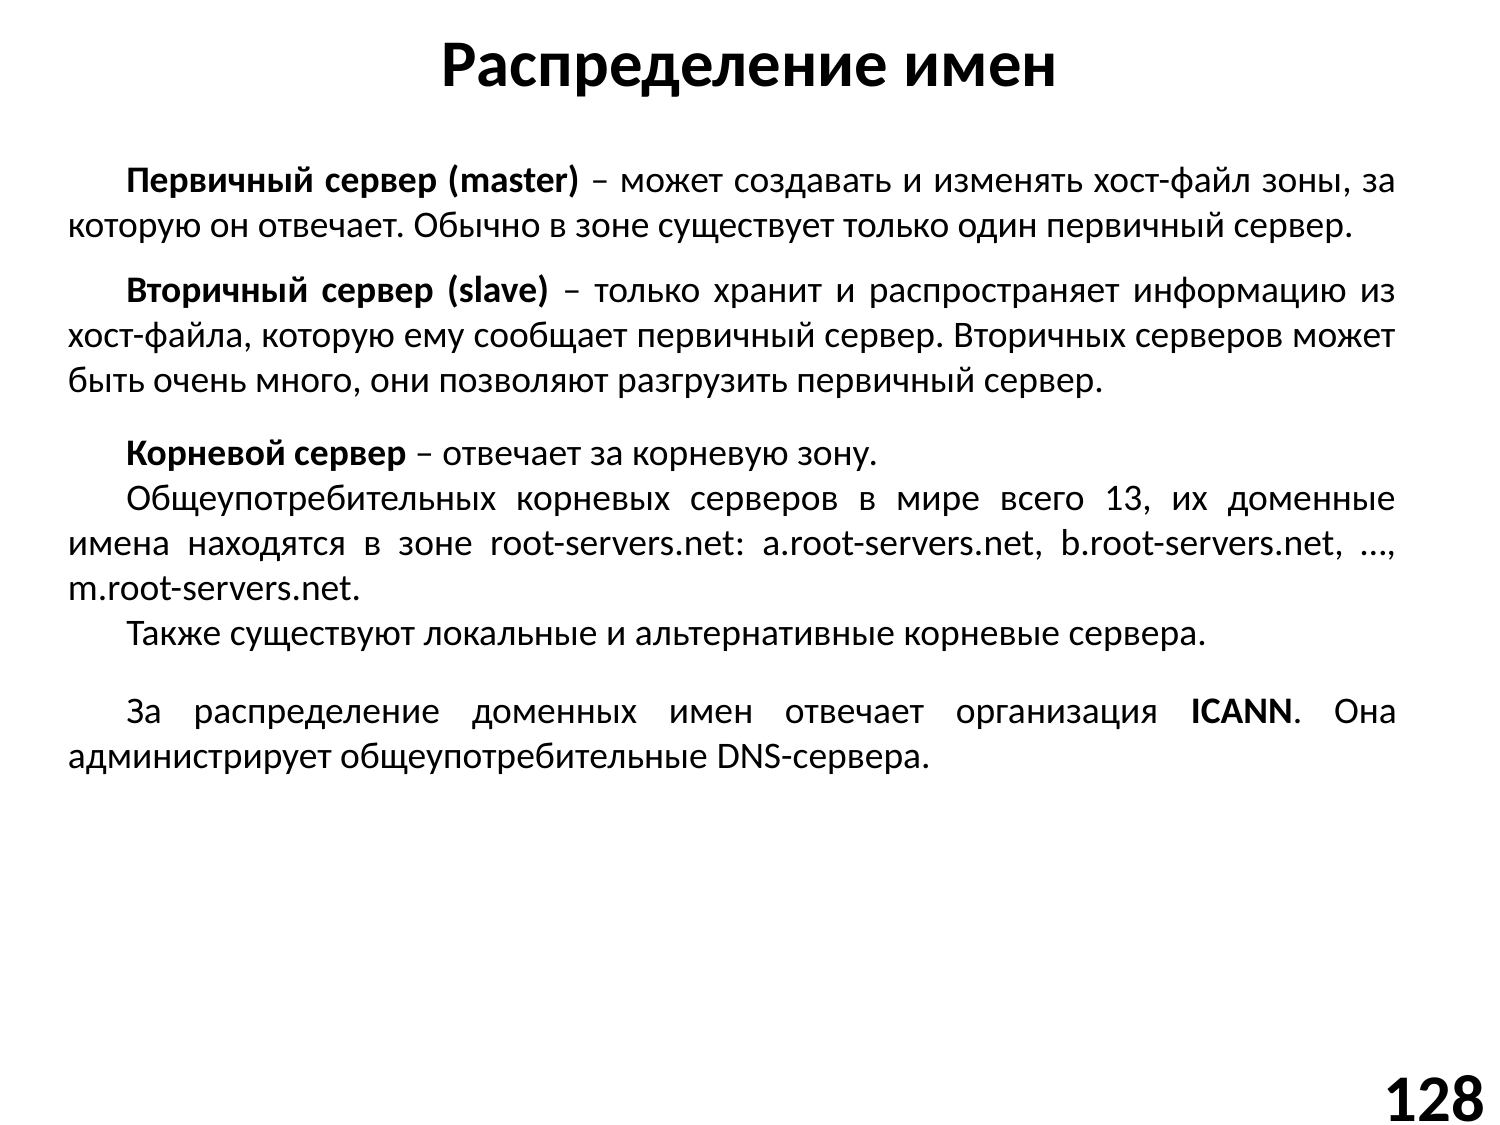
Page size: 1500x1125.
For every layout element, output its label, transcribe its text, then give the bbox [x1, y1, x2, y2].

title Распределение имен [41, 7, 1459, 112]
text_box Корневой сервер – отвечает за корневую зону. Общеупотребительных корневых серверов в мире всего 13, их доменные имена находятся в зоне root-servers.net: a.root-servers.net, b.root-servers.net, …, m.root-servers.net. Также существуют локальные и альтернативные корневые сервера. [53, 420, 1412, 661]
slide_number 128 [1328, 1065, 1500, 1125]
text_box За распределение доменных имен отвечает организация ICANN. Она администрирует общеупотребительные DNS-сервера. [53, 679, 1412, 784]
text_box Вторичный сервер (slave) – только хранит и распространяет информацию из хост-файла, которую ему сообщает первичный сервер. Вторичных серверов может быть очень много, они позволяют разгрузить первичный сервер. [53, 257, 1412, 408]
text_box Первичный сервер (master) – может создавать и изменять хост-файл зоны, за которую он отвечает. Обычно в зоне существует только один первичный сервер. [53, 147, 1412, 253]
